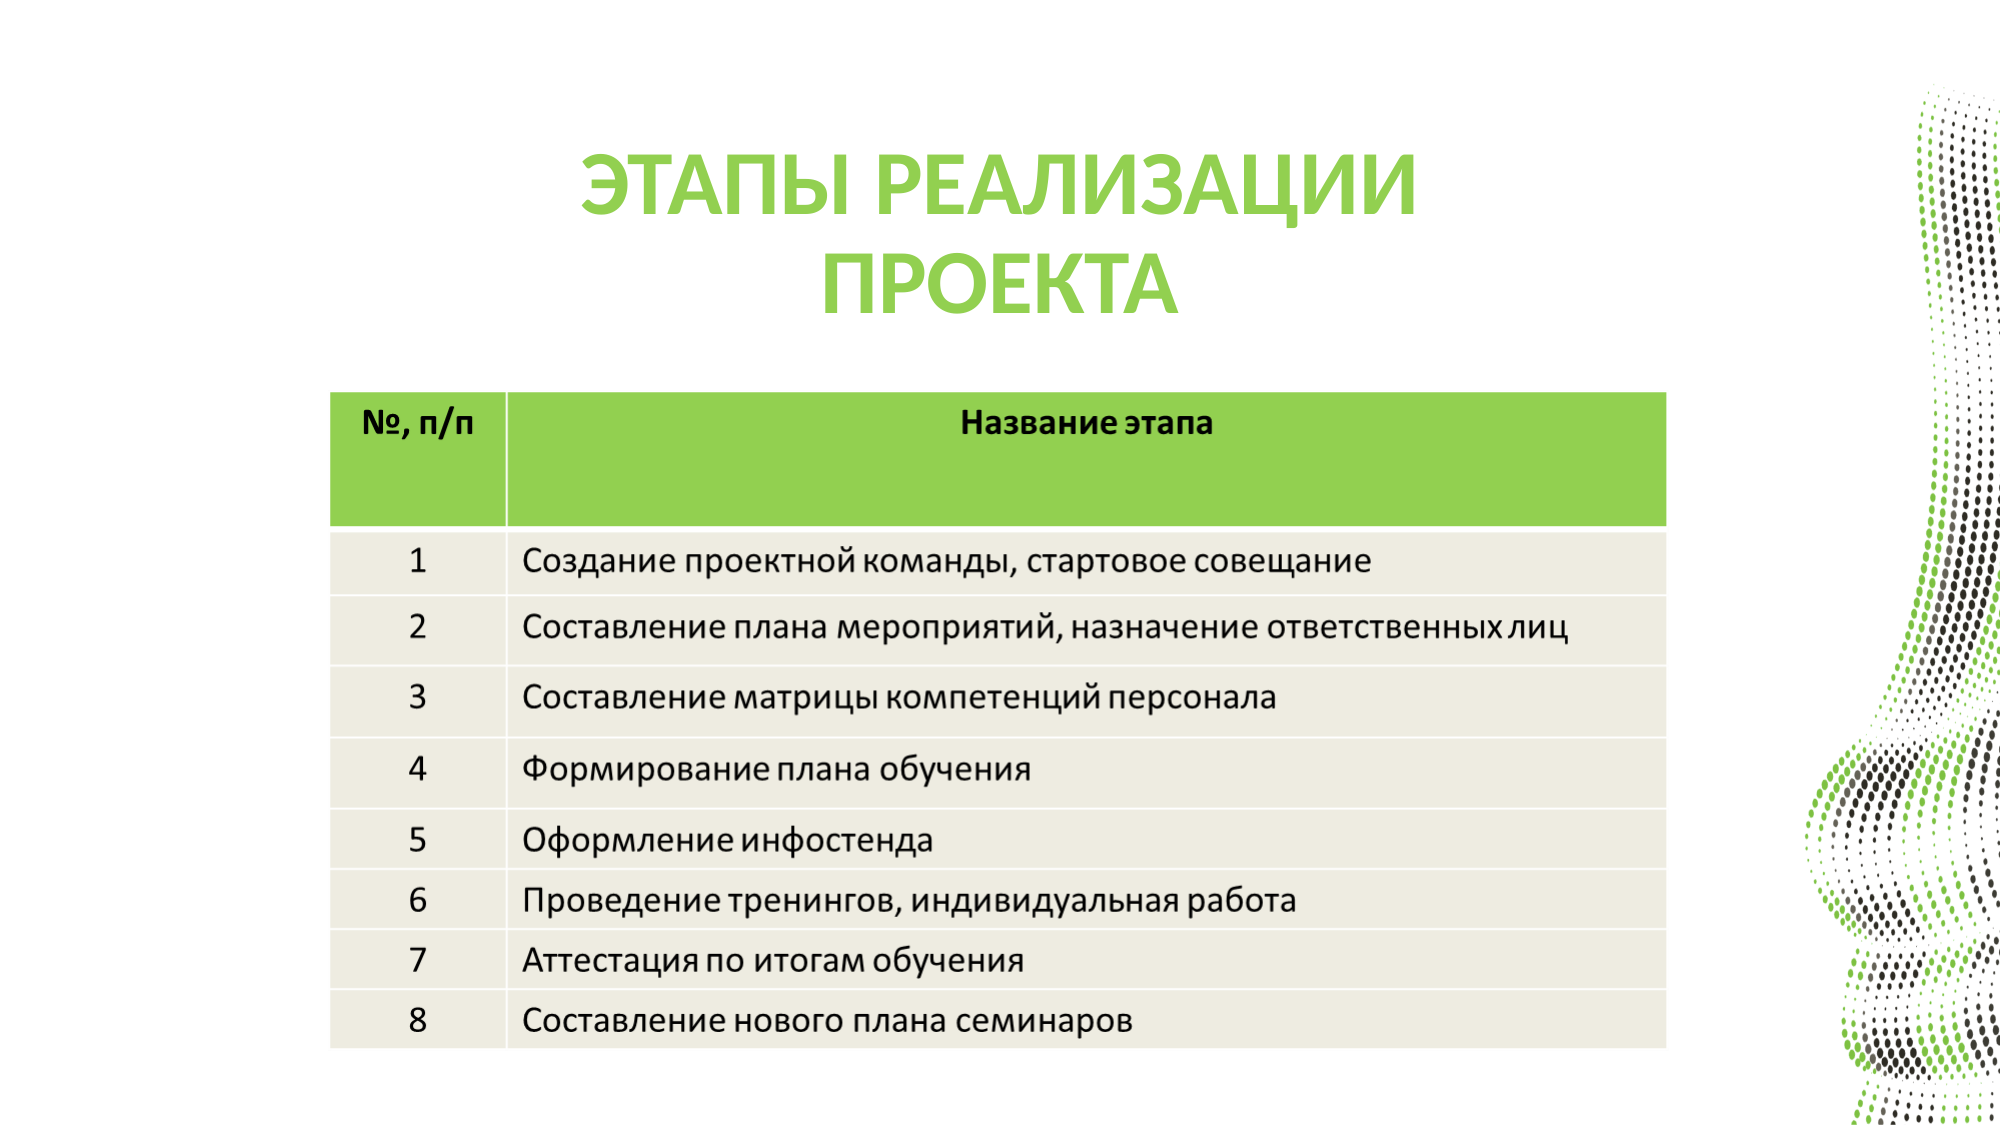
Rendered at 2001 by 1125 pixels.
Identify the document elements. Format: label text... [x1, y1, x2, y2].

title Этапы реализации проекта [456, 209, 1544, 370]
picture [1158, 0, 2000, 1124]
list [328, 386, 1672, 1065]
